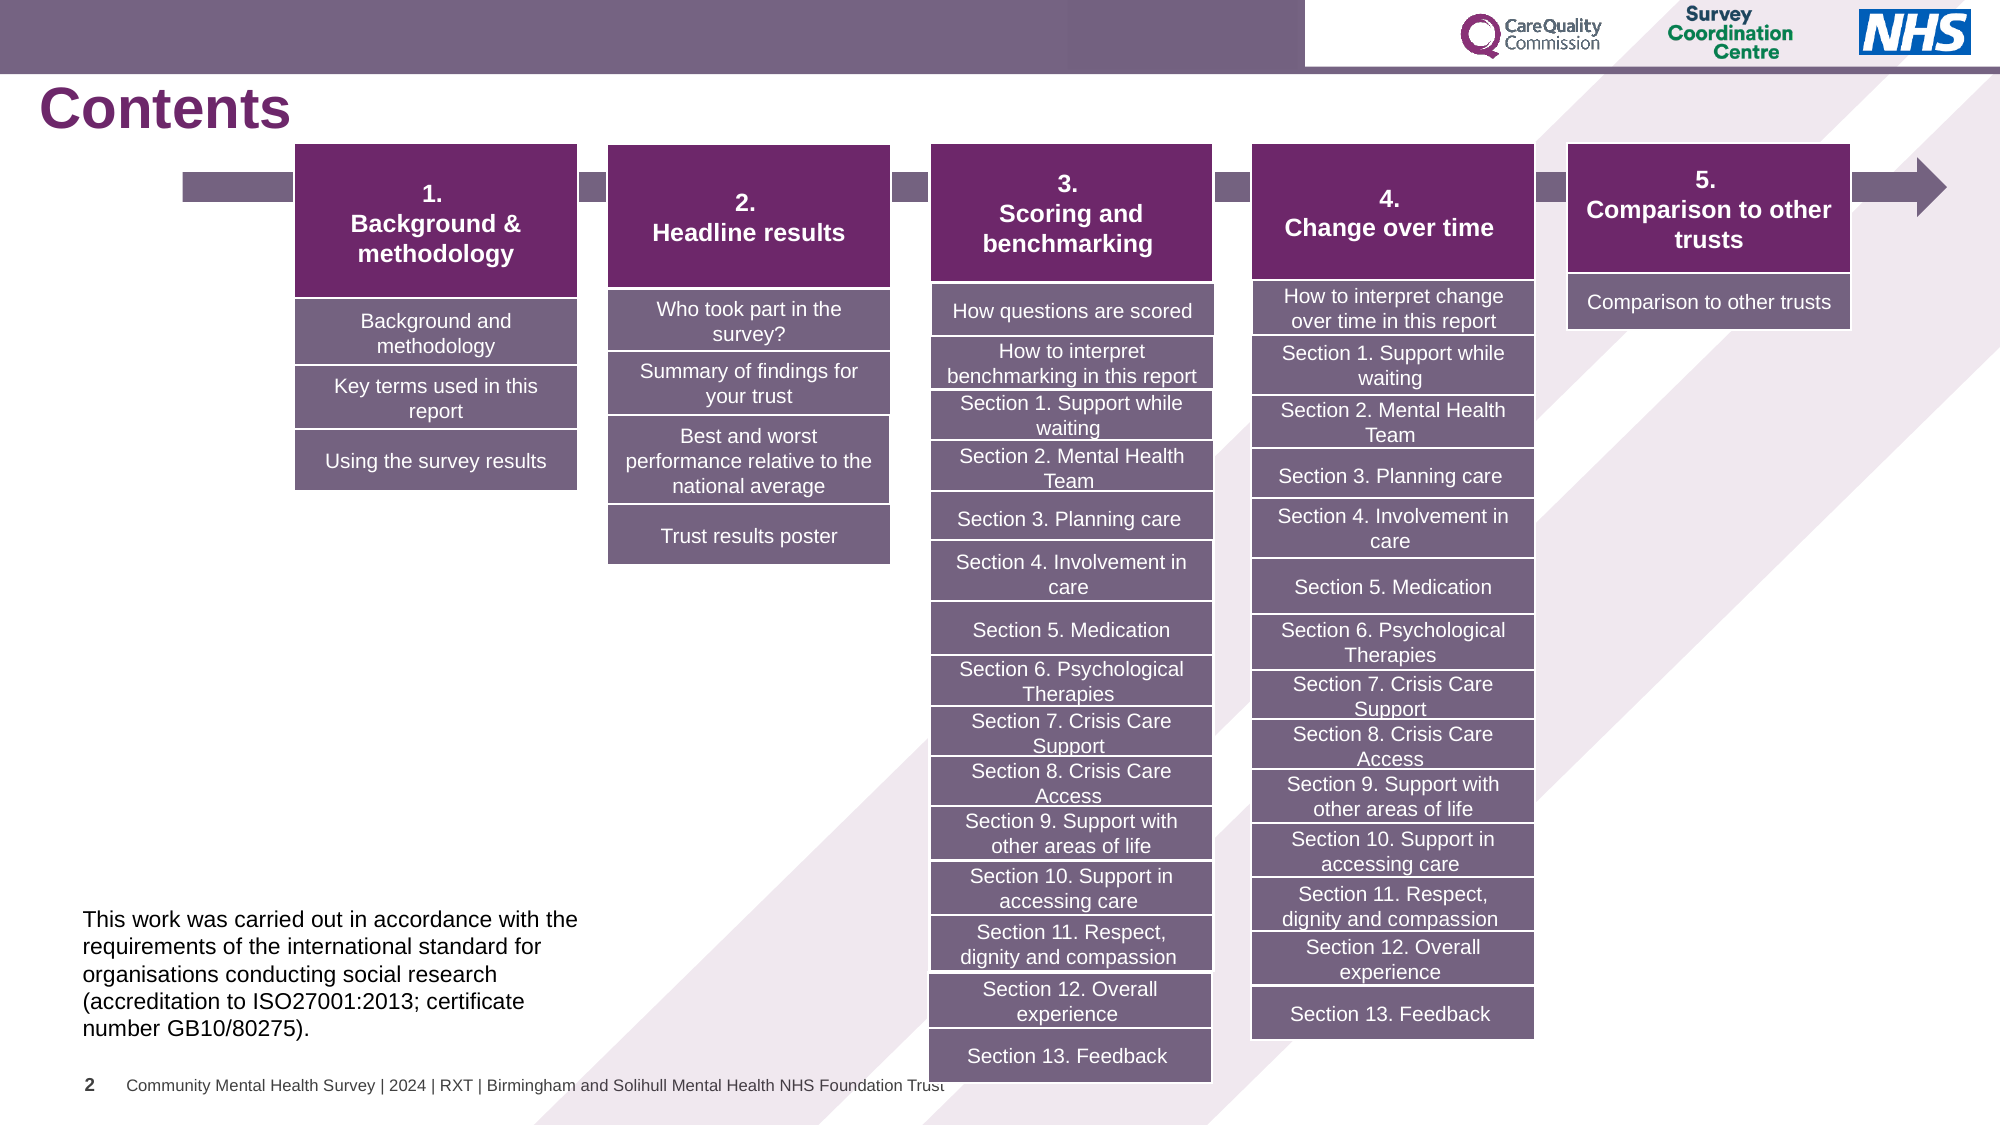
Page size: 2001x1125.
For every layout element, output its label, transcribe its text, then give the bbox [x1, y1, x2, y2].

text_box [1567, 142, 1852, 331]
picture [1859, 9, 1971, 55]
title Contents [24, 69, 1394, 149]
text_box [892, 171, 928, 204]
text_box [294, 142, 579, 491]
text_box [579, 171, 606, 204]
picture [1666, 3, 1794, 61]
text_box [1251, 142, 1536, 1040]
text_box Trust results poster [606, 503, 892, 566]
picture [1460, 13, 1602, 59]
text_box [928, 142, 1215, 1083]
text_box [1852, 154, 1949, 220]
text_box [607, 143, 892, 506]
text_box This work was carried out in accordance with the requirements of the international standard for organisations conducting social research (accreditation to ISO27001:2013; certificate number GB10/80275). [67, 896, 620, 1049]
text_box [181, 171, 293, 204]
text_box 2 [84, 1065, 122, 1125]
text_box [1215, 171, 1250, 204]
text_box [1536, 171, 1566, 204]
